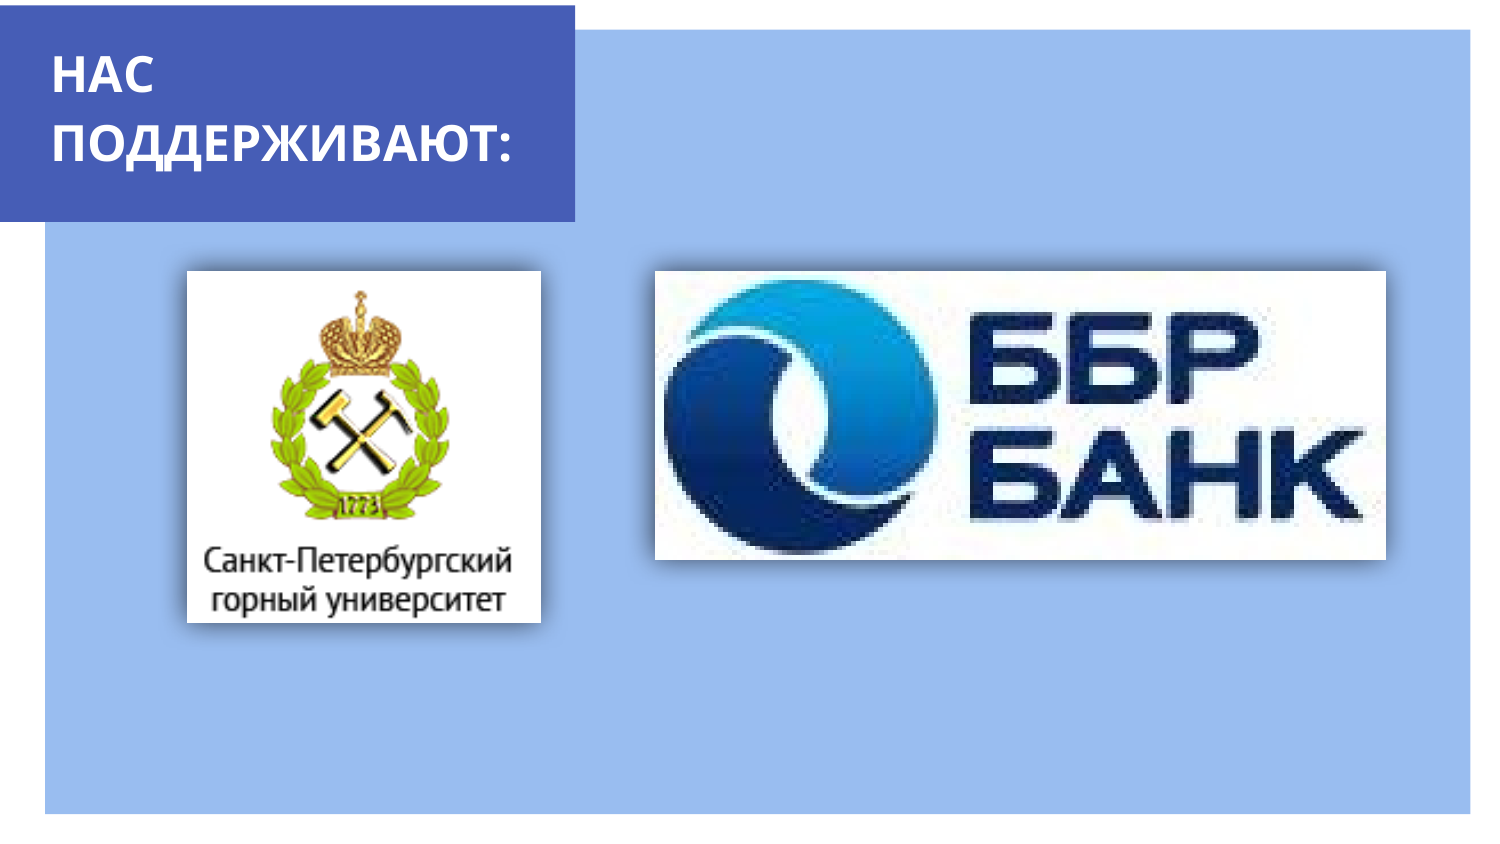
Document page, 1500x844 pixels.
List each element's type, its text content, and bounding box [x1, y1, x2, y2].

picture [654, 271, 1386, 560]
text_box НАС ПОДДЕРЖИВАЮТ: [50, 29, 547, 172]
picture [187, 271, 541, 623]
text_box [45, 29, 1471, 815]
text_box [0, 5, 576, 222]
